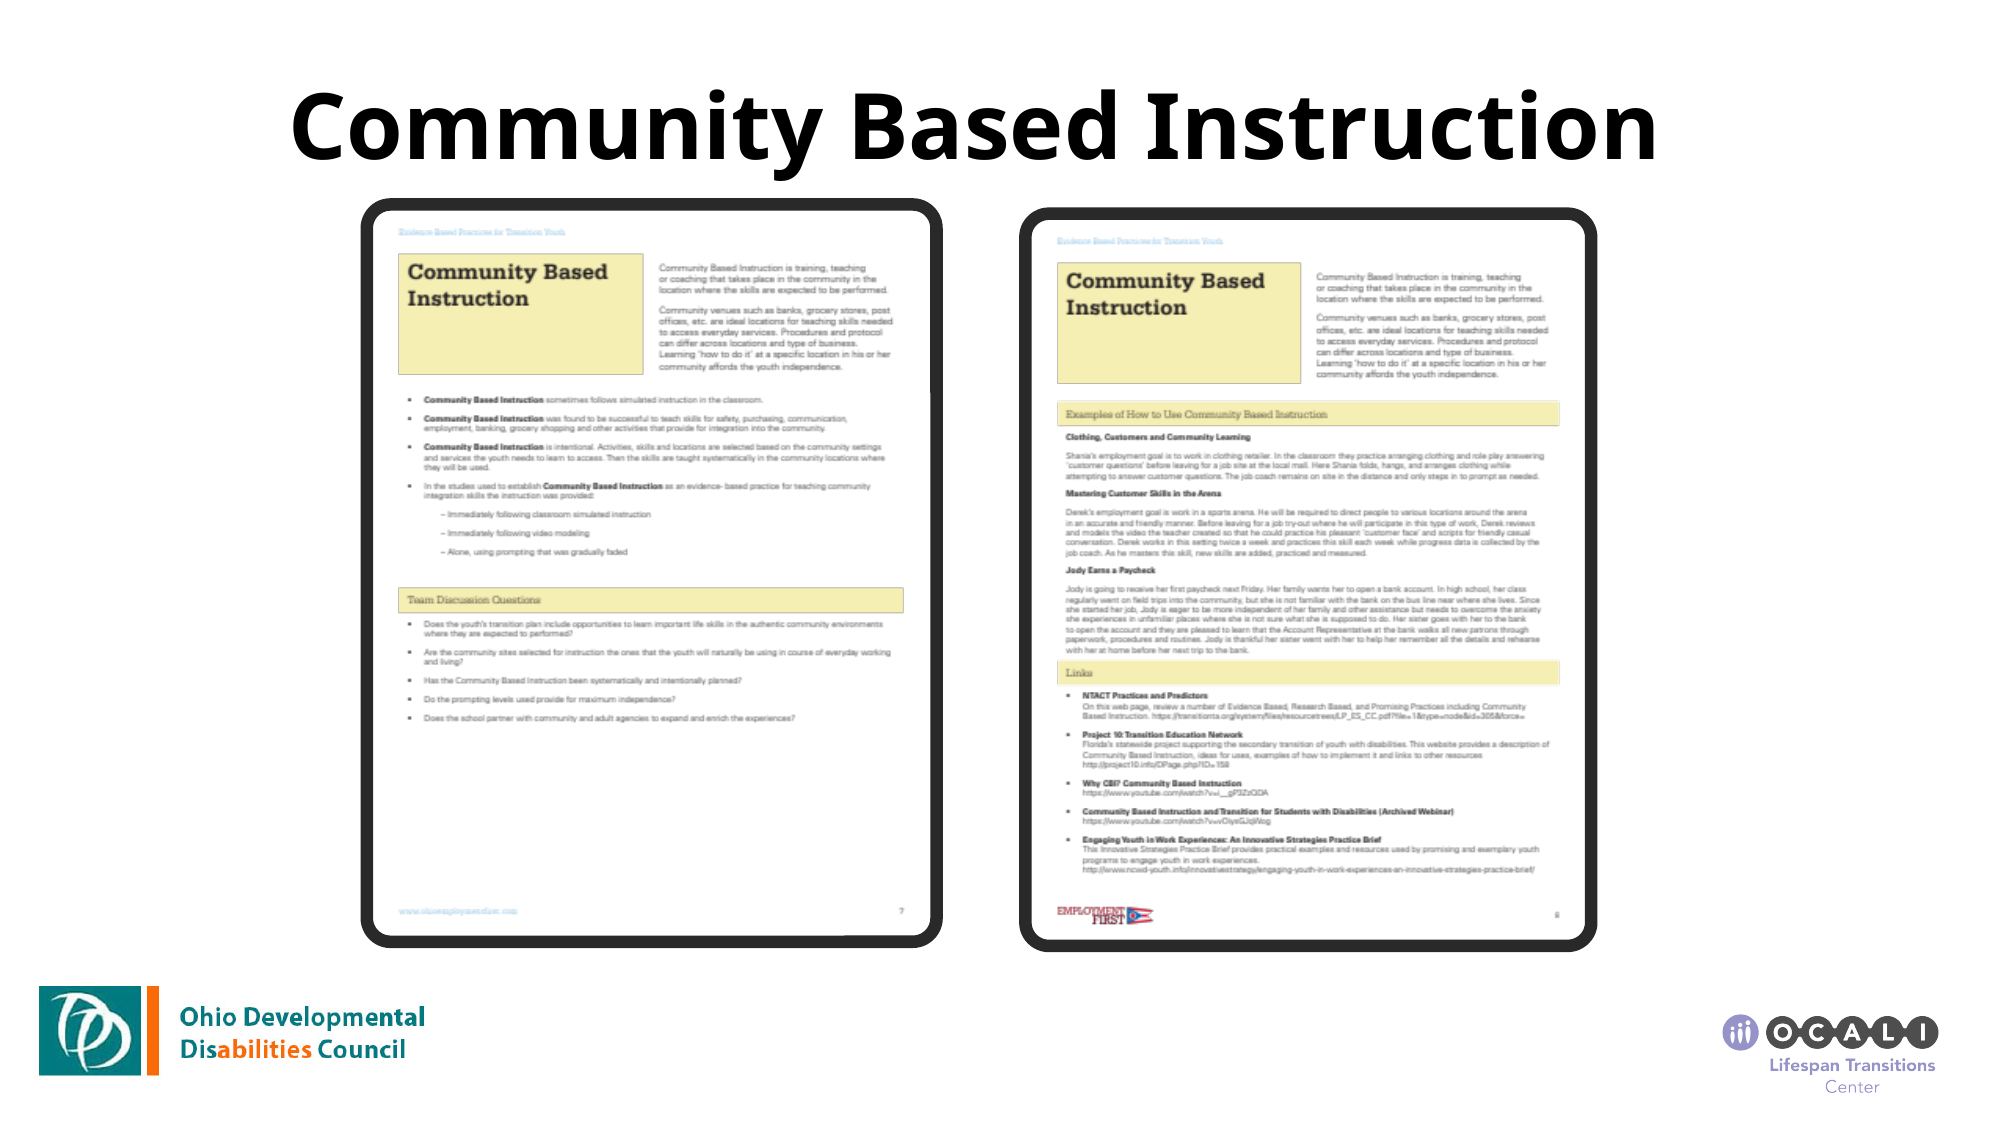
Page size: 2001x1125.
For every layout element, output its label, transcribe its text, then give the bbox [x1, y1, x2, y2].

title Community Based Instruction [74, 29, 1875, 217]
picture [1718, 1010, 1944, 1097]
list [366, 204, 937, 943]
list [1025, 213, 1592, 947]
picture [26, 986, 471, 1085]
